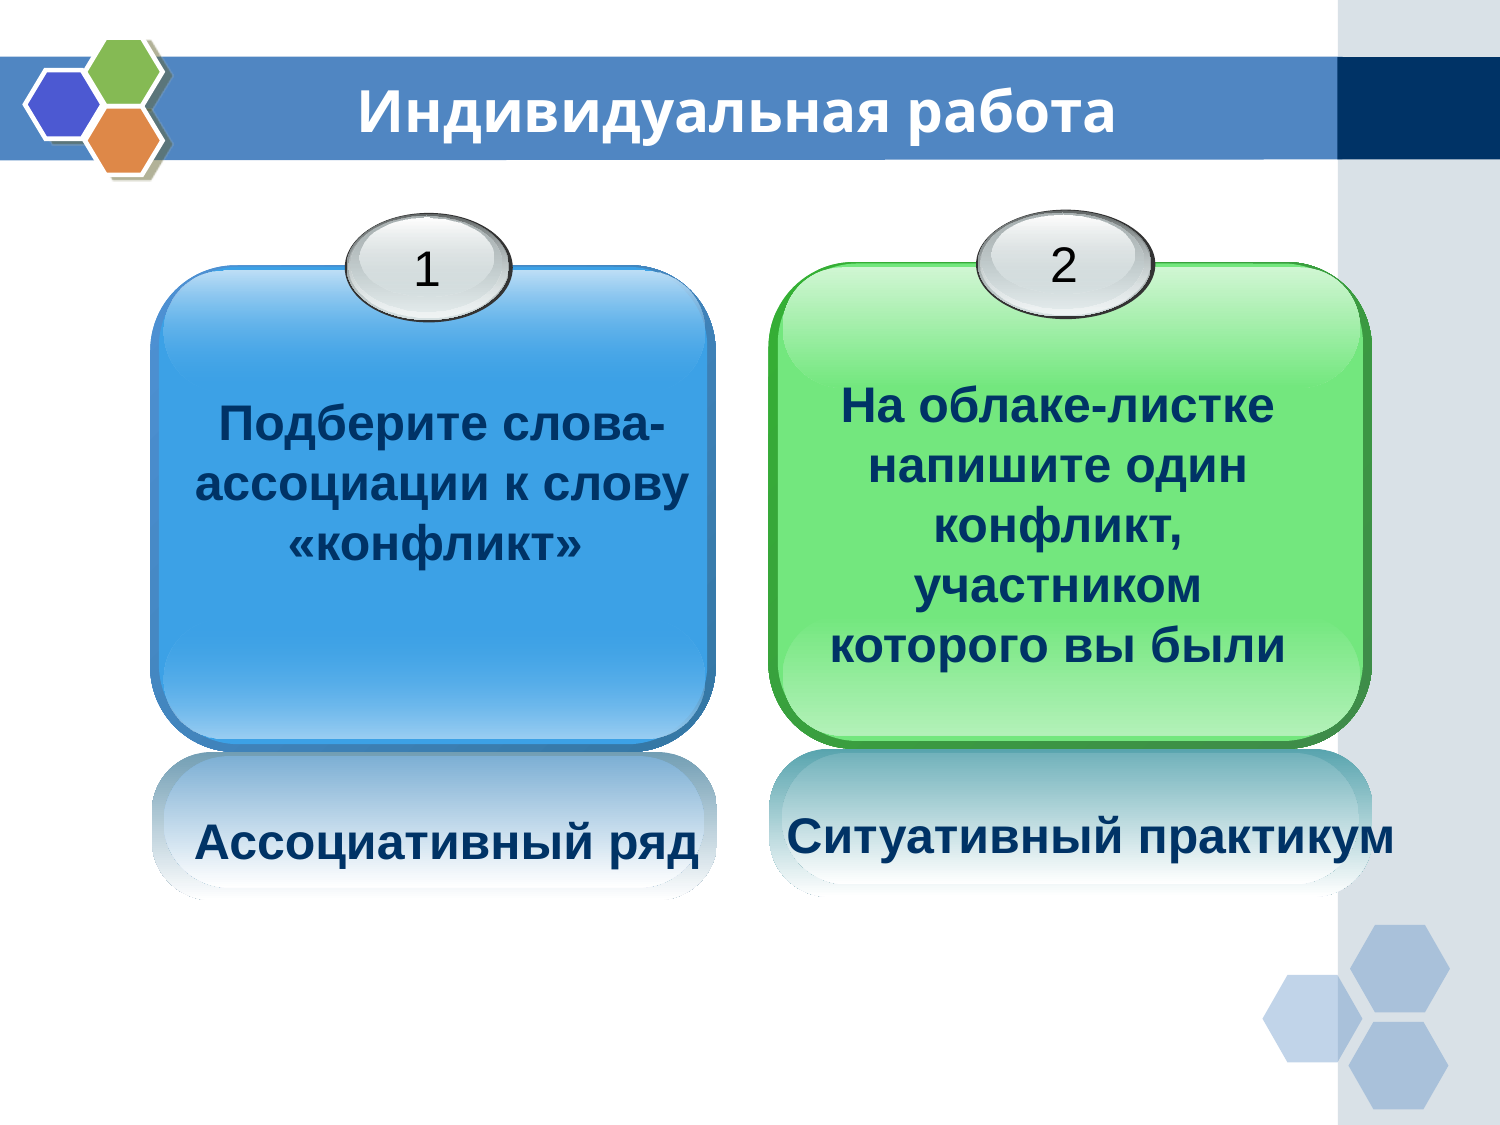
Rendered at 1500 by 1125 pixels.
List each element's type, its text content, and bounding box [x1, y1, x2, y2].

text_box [768, 209, 1373, 898]
text_box Ситуативный практикум [1378, 795, 1411, 871]
title Индивидуальная работа [187, 62, 1288, 155]
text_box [149, 212, 718, 901]
